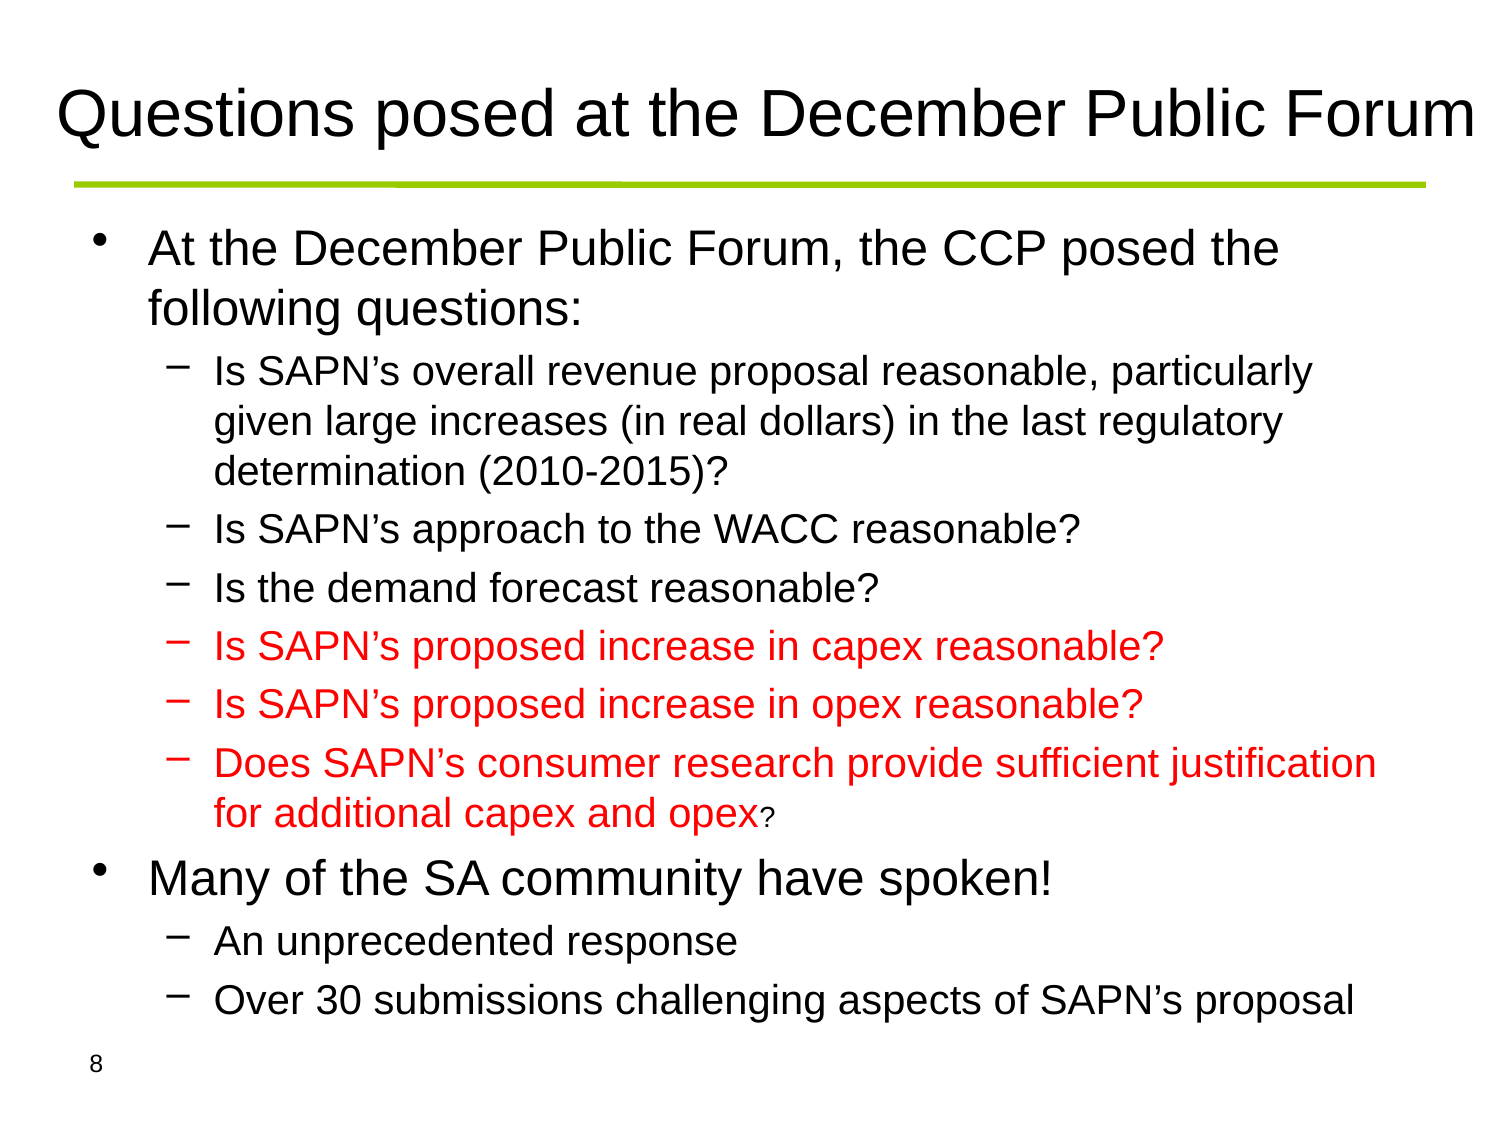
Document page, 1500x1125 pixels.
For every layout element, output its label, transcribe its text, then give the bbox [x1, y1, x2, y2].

title Questions posed at the December Public Forum [41, 54, 1495, 164]
list At the December Public Forum, the CCP posed the following questions: Is SAPN’s overall revenue proposal reasonable, particularly given large increases (in real dollars) in the last regulatory determination (2010-2015)? Is SAPN’s approach to the WACC reasonable? Is the demand forecast reasonable? Is SAPN’s proposed increase in capex reasonable? Is SAPN’s proposed increase in opex reasonable? Does SAPN’s consumer research provide sufficient justification for additional capex and opex? Many of the SA community have spoken! An unprecedented response Over 30 submissions challenging aspects of SAPN’s proposal [76, 208, 1427, 941]
slide_number 8 [74, 1009, 195, 1089]
